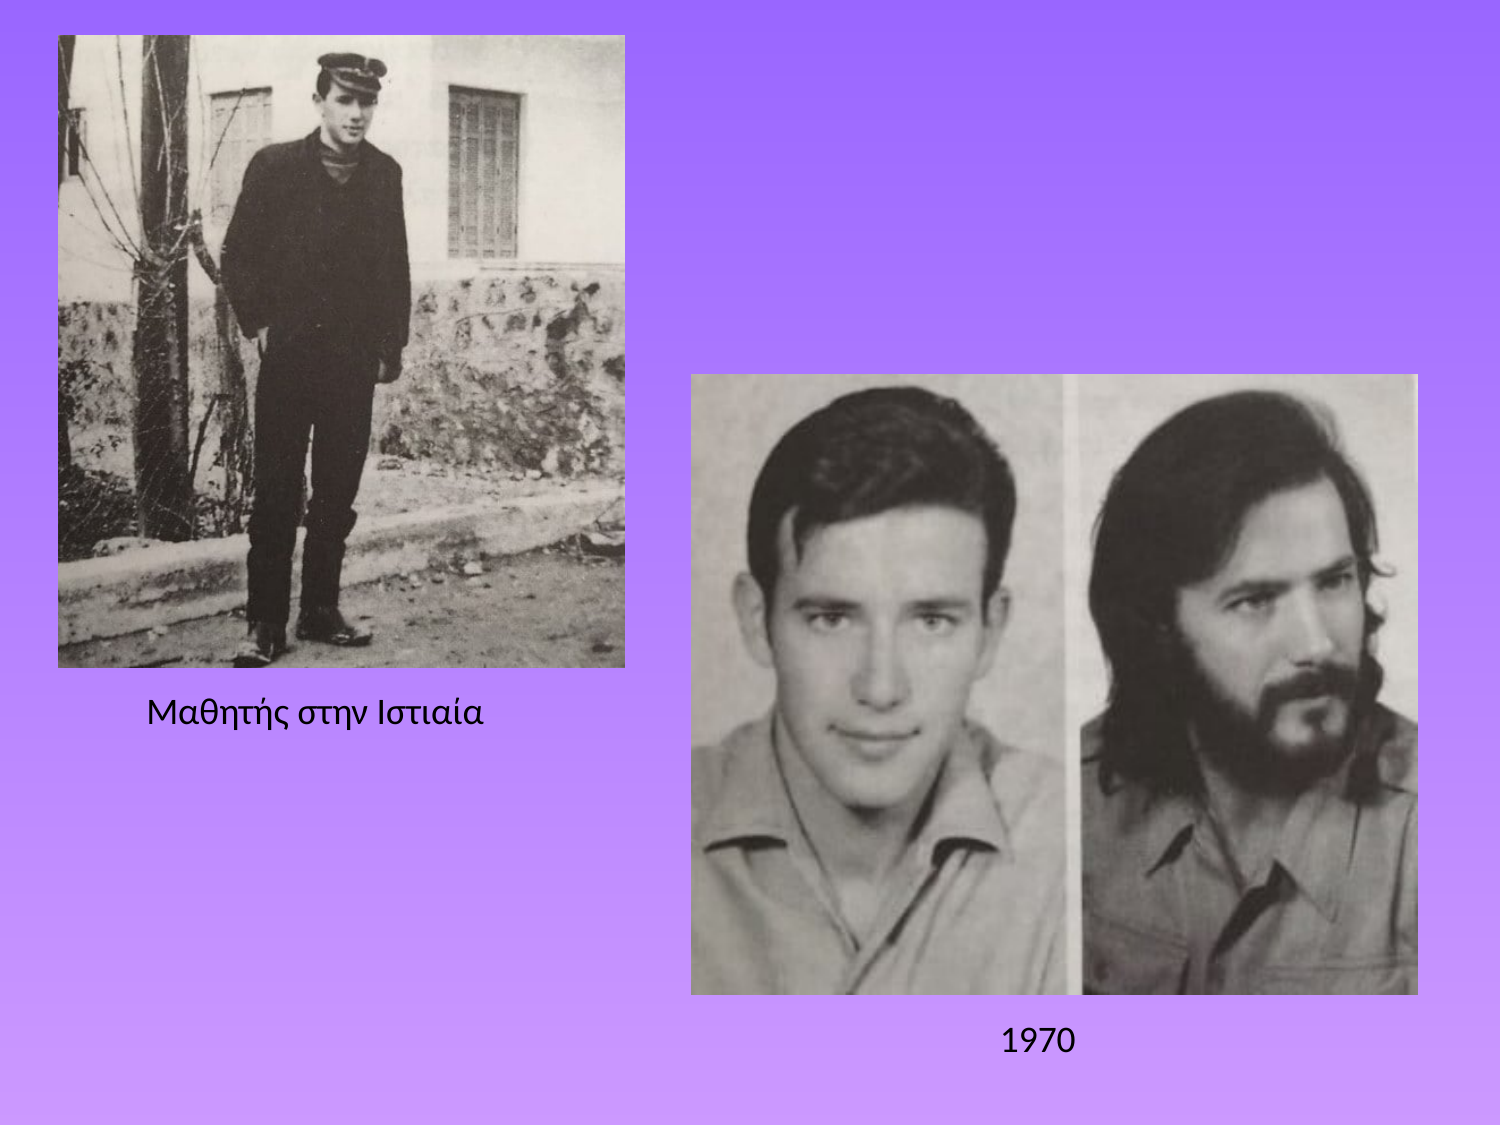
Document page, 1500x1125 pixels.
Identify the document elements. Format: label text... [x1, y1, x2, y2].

text_box Μαθητής στην Ιστιαία [131, 679, 500, 740]
text_box 1970 [985, 1007, 1091, 1068]
picture [58, 34, 625, 669]
picture [691, 374, 1419, 996]
